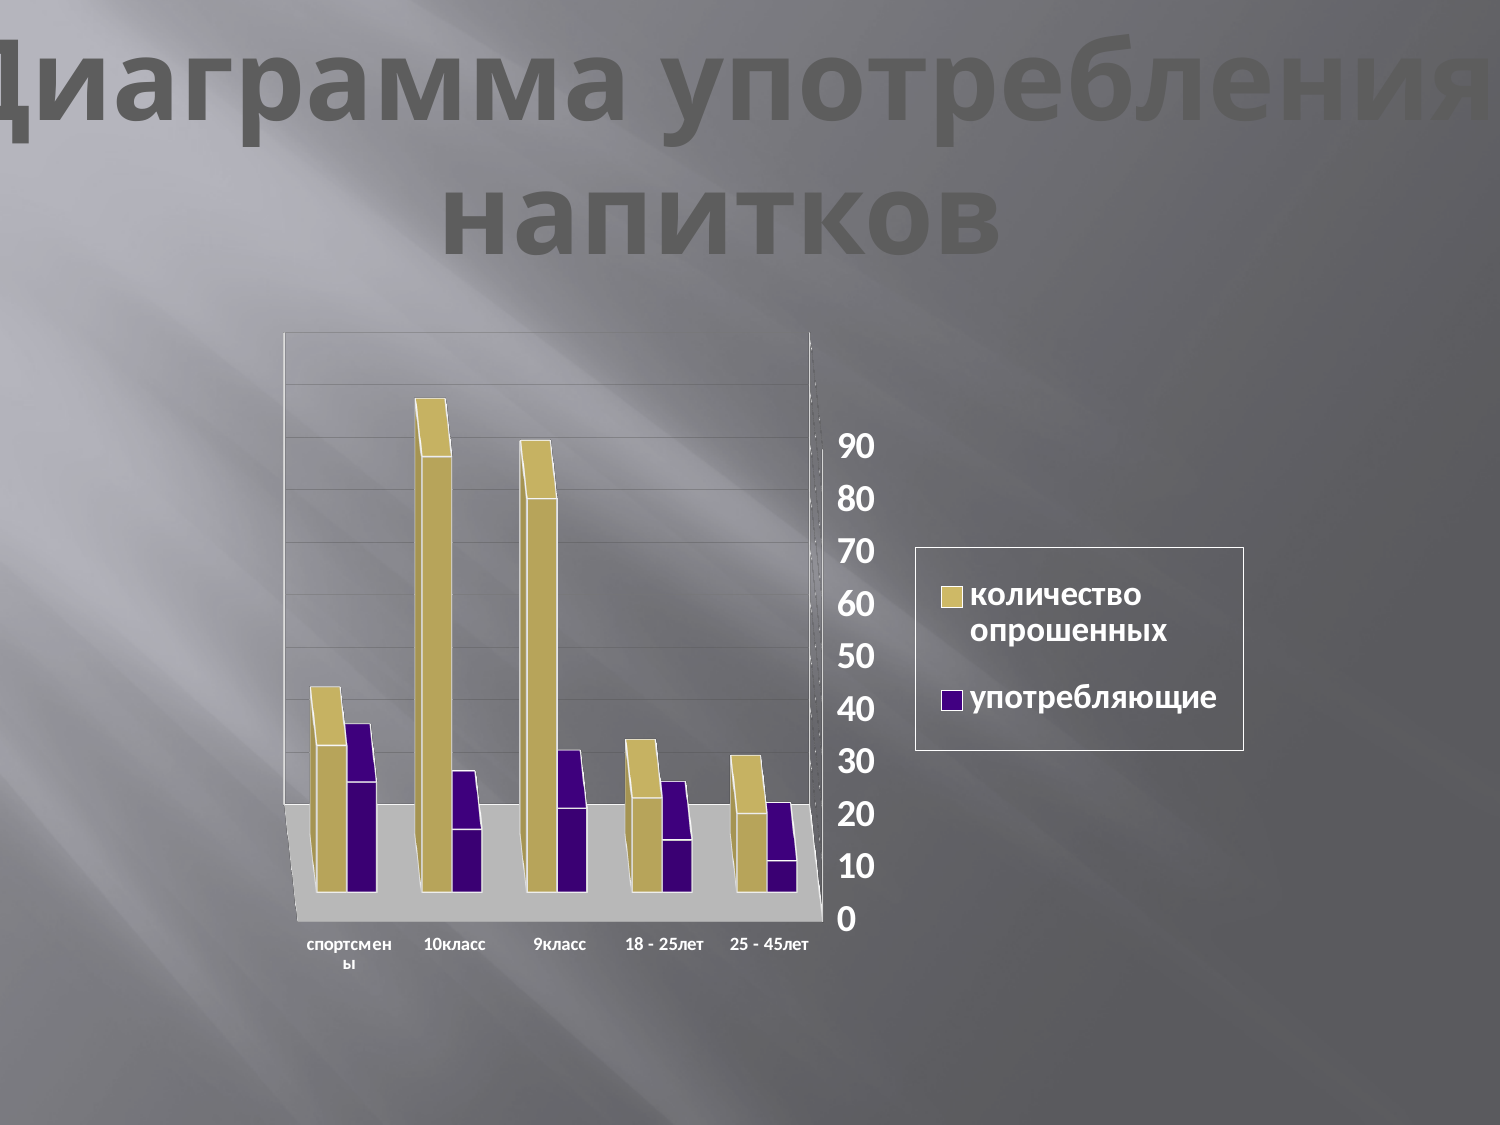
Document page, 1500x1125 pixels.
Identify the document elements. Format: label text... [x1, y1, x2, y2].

chart [249, 314, 1251, 983]
text_box Диаграмма употребления напитков [0, 0, 1500, 285]
